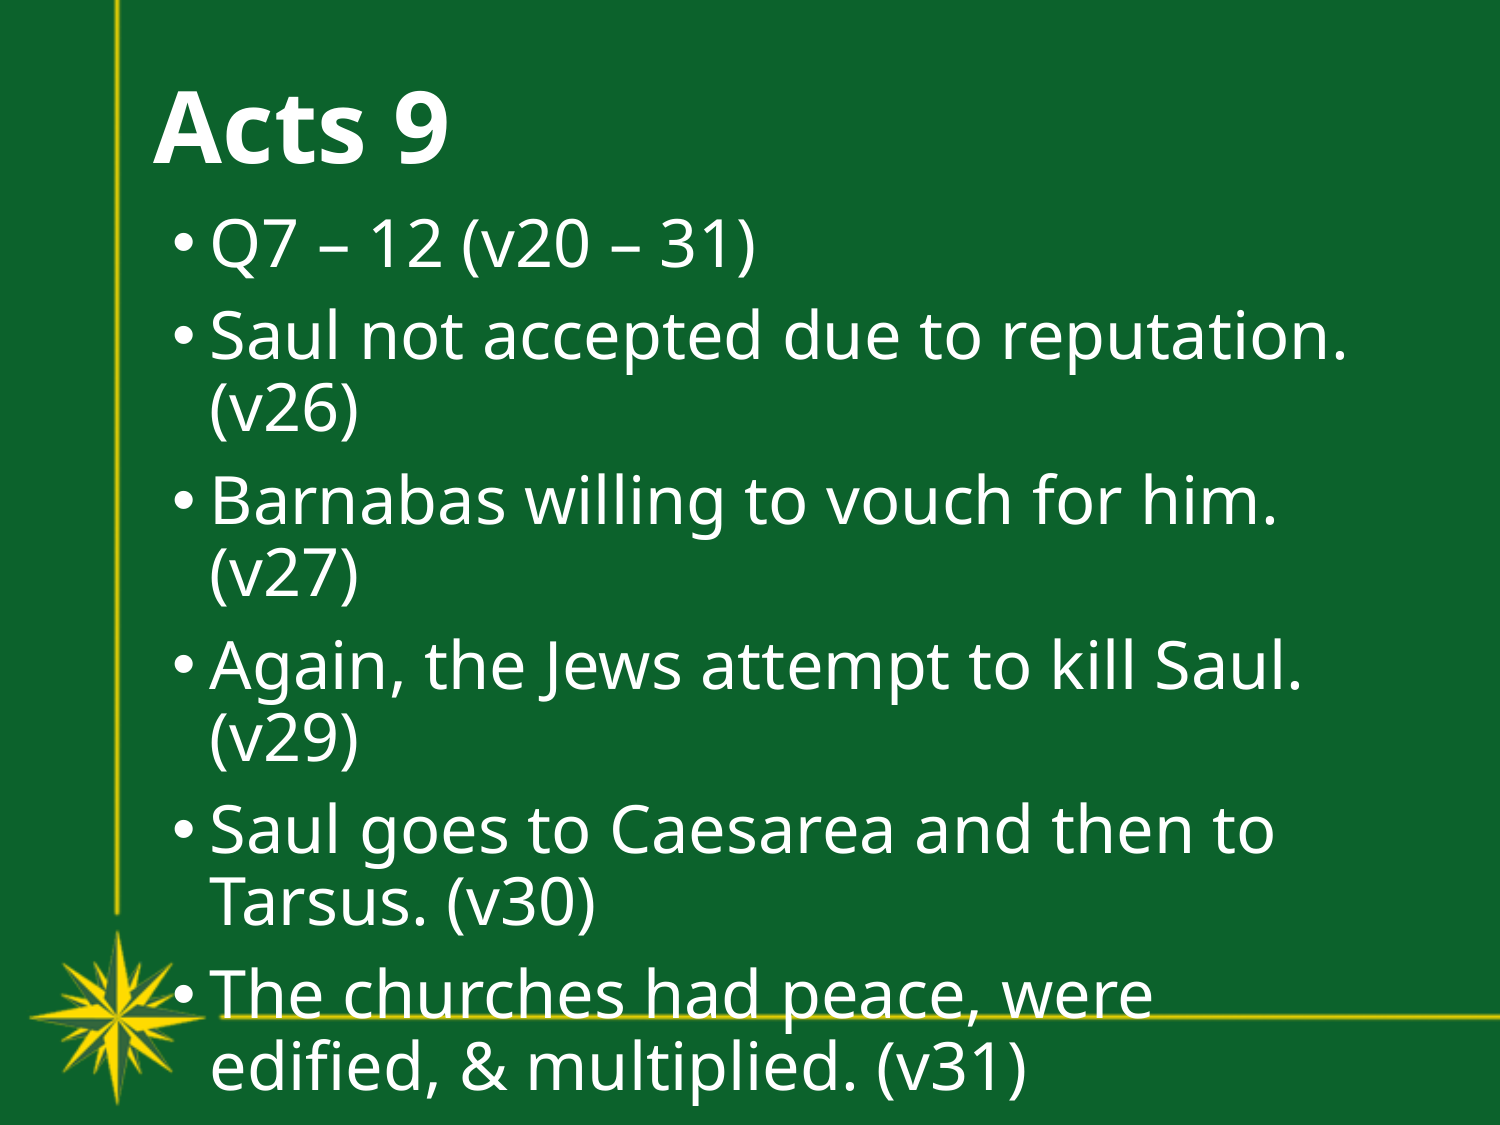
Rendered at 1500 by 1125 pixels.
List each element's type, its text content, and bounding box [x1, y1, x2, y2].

title Acts 9 [139, 59, 1397, 202]
list Q7 – 12 (v20 – 31) Saul not accepted due to reputation. (v26) Barnabas willing to vouch for him. (v27) Again, the Jews attempt to kill Saul. (v29) Saul goes to Caesarea and then to Tarsus. (v30) The churches had peace, were edified, & multiplied. (v31) [157, 202, 1415, 950]
picture [0, 0, 1500, 1125]
